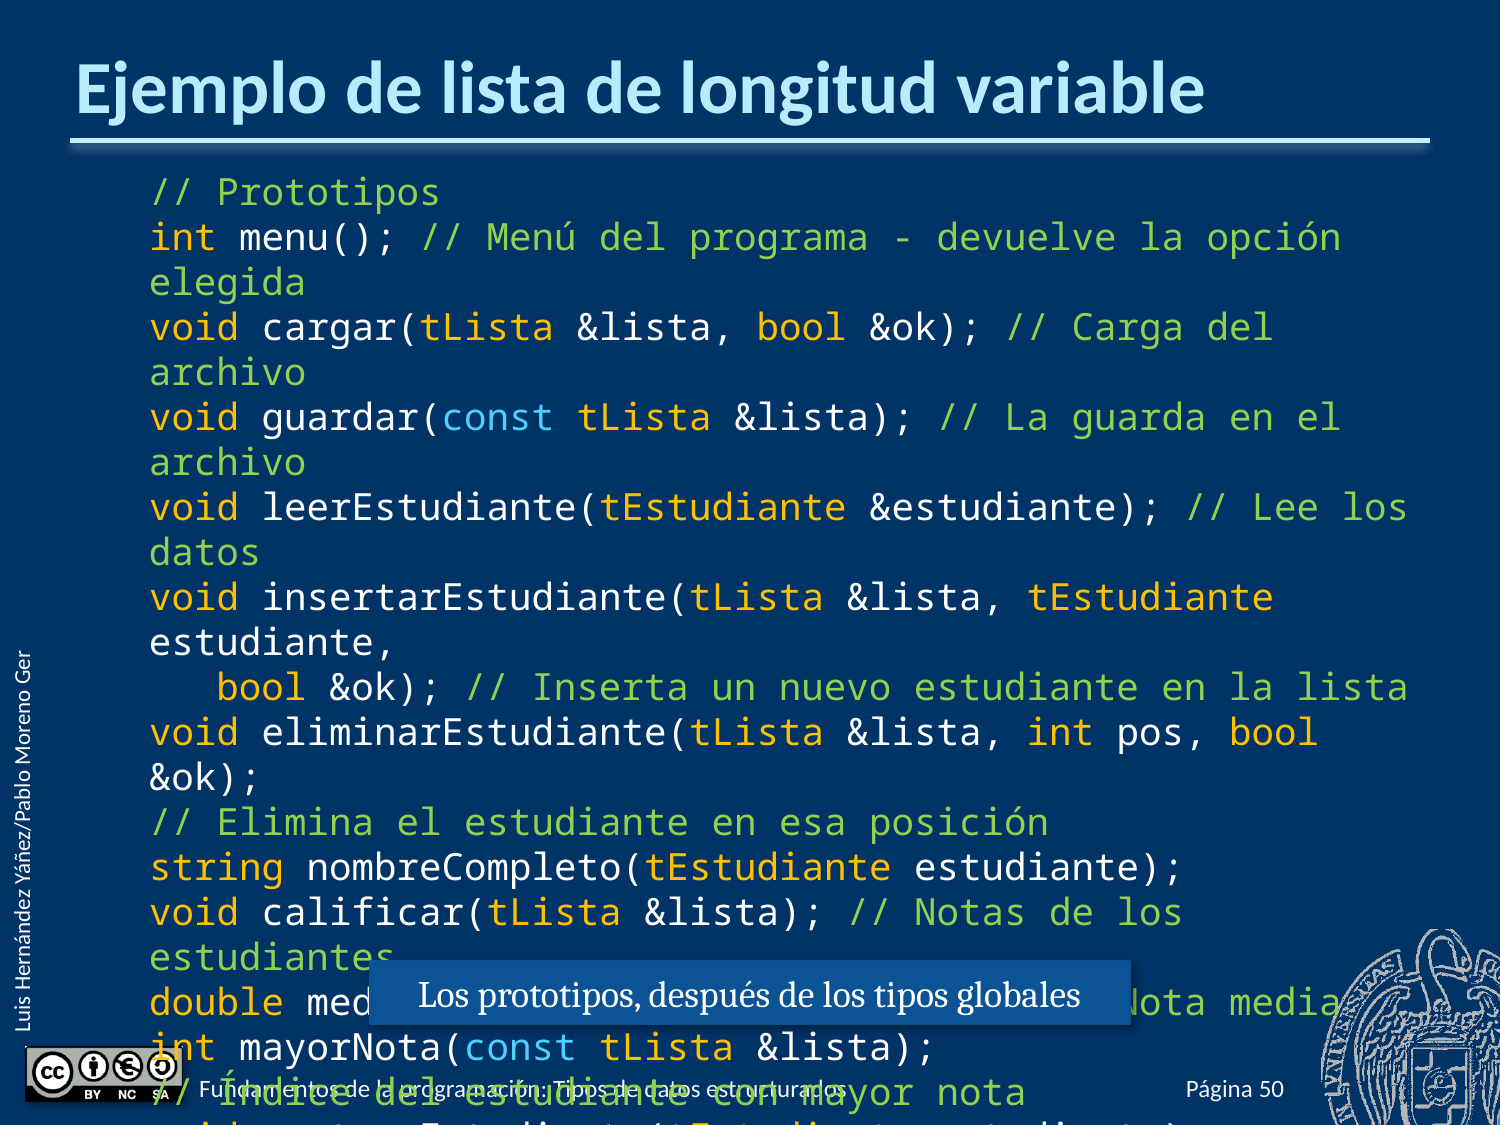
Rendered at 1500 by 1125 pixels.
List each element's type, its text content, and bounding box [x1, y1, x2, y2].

picture [25, 1046, 183, 1102]
text_box Los prototipos, después de los tipos globales [369, 960, 1131, 1025]
footer Fundamentos de la programación: Tipos de datos estructurados [199, 1042, 1114, 1103]
slide_number Página 561 [1136, 1042, 1285, 1103]
picture [1321, 929, 1500, 1125]
title Ejemplo de lista de longitud variable [75, 46, 1425, 129]
list // Prototipos int menu(); // Menú del programa - devuelve la opción elegida void cargar(tLista &lista, bool &ok); // Carga del archivo void guardar(const tLista &lista); // La guarda en el archivo void leerEstudiante(tEstudiante &estudiante); // Lee los datos void insertarEstudiante(tLista &lista, tEstudiante estudiante, bool &ok); // Inserta un nuevo estudiante en la lista void eliminarEstudiante(tLista &lista, int pos, bool &ok); // Elimina el estudiante en esa posición string nombreCompleto(tEstudiante estudiante); void calificar(tLista &lista); // Notas de los estudiantes double mediaClase(const tLista &lista); // Nota media int mayorNota(const tLista &lista); // Índice del estudiante con mayor nota void mostrarEstudiante(tEstudiante estudiante); void listado(const tLista &lista, double media, int mayor); // Listado de la clase [75, 160, 1447, 1014]
